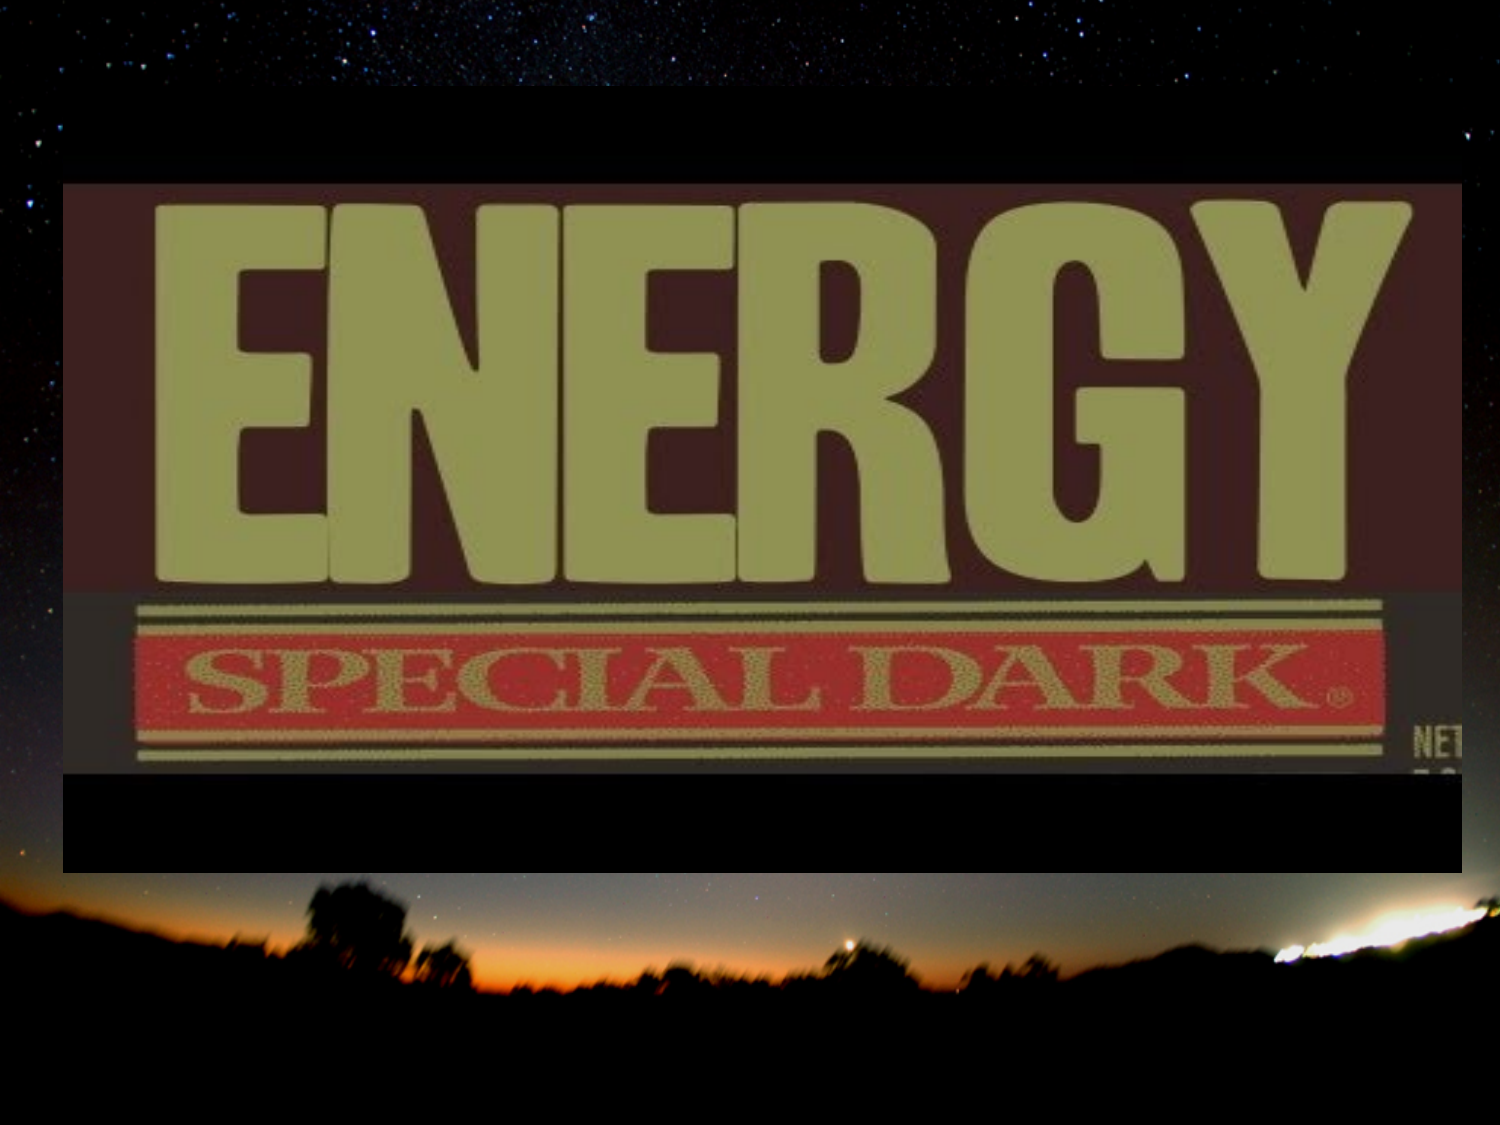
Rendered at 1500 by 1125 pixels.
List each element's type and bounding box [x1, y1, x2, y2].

list [62, 85, 1463, 874]
picture [0, 0, 1500, 1125]
